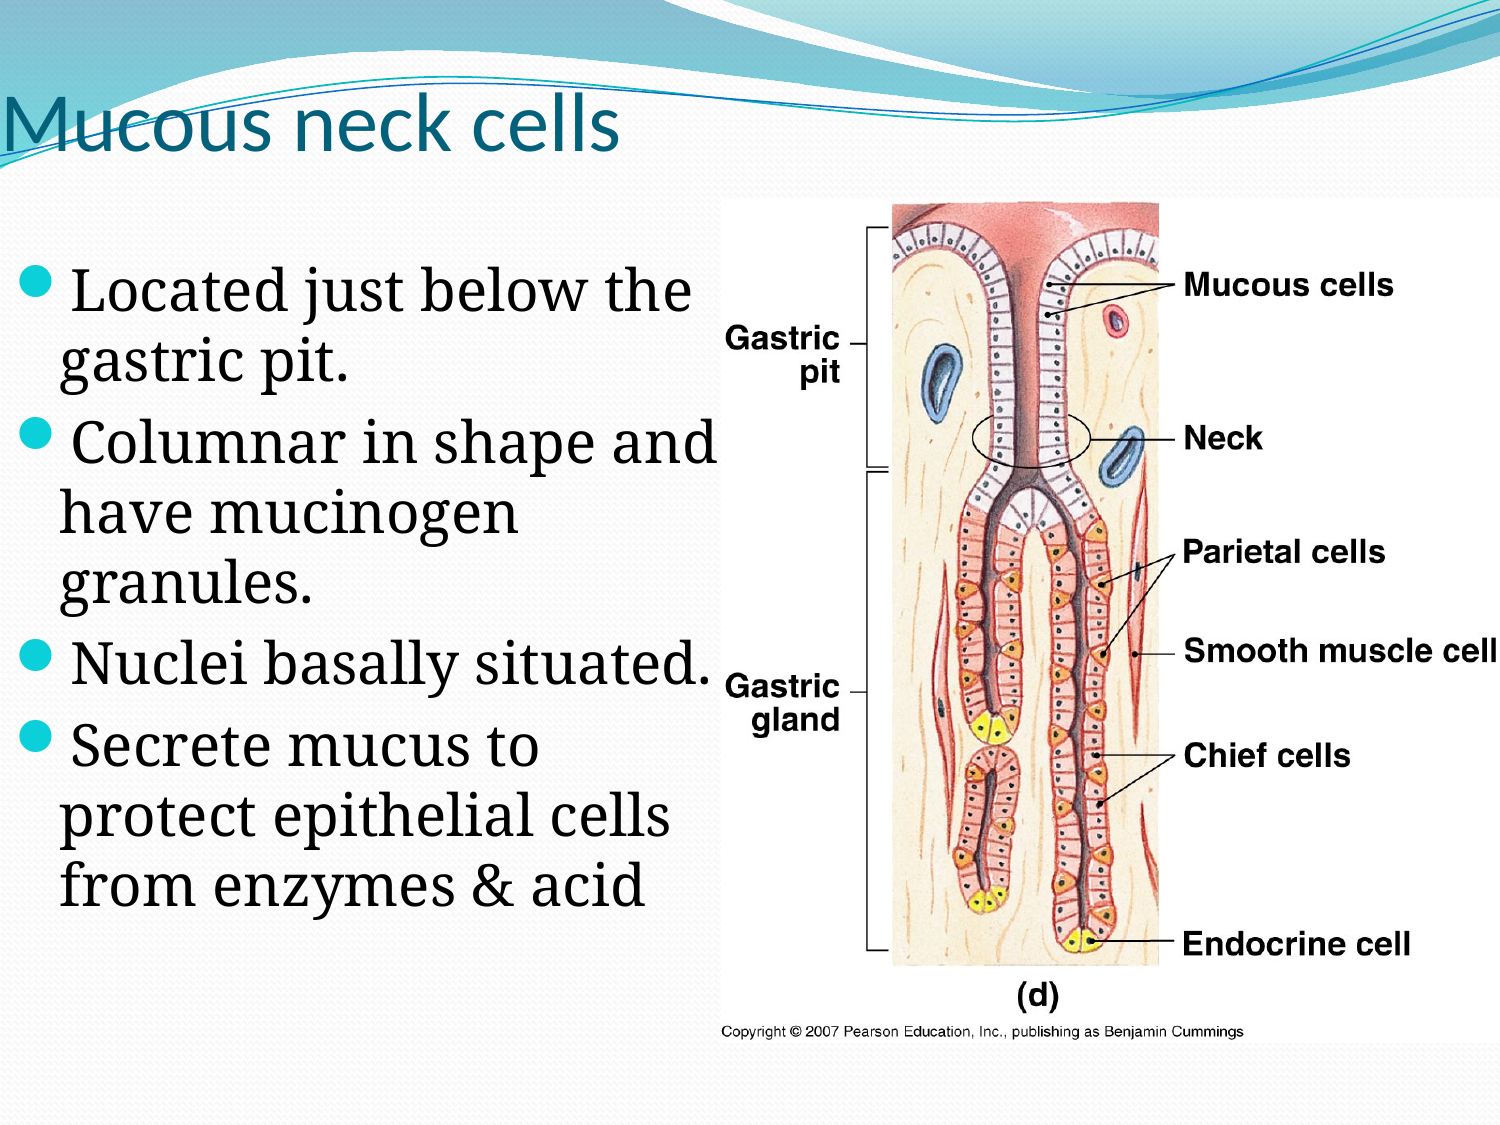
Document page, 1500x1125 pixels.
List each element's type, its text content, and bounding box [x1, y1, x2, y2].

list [721, 198, 1500, 1044]
list Located just below the gastric pit. Columnar in shape and have mucinogen granules. Nuclei basally situated. Secrete mucus to protect epithelial cells from enzymes & acid [0, 246, 714, 1043]
title Mucous neck cells [0, 58, 1425, 246]
